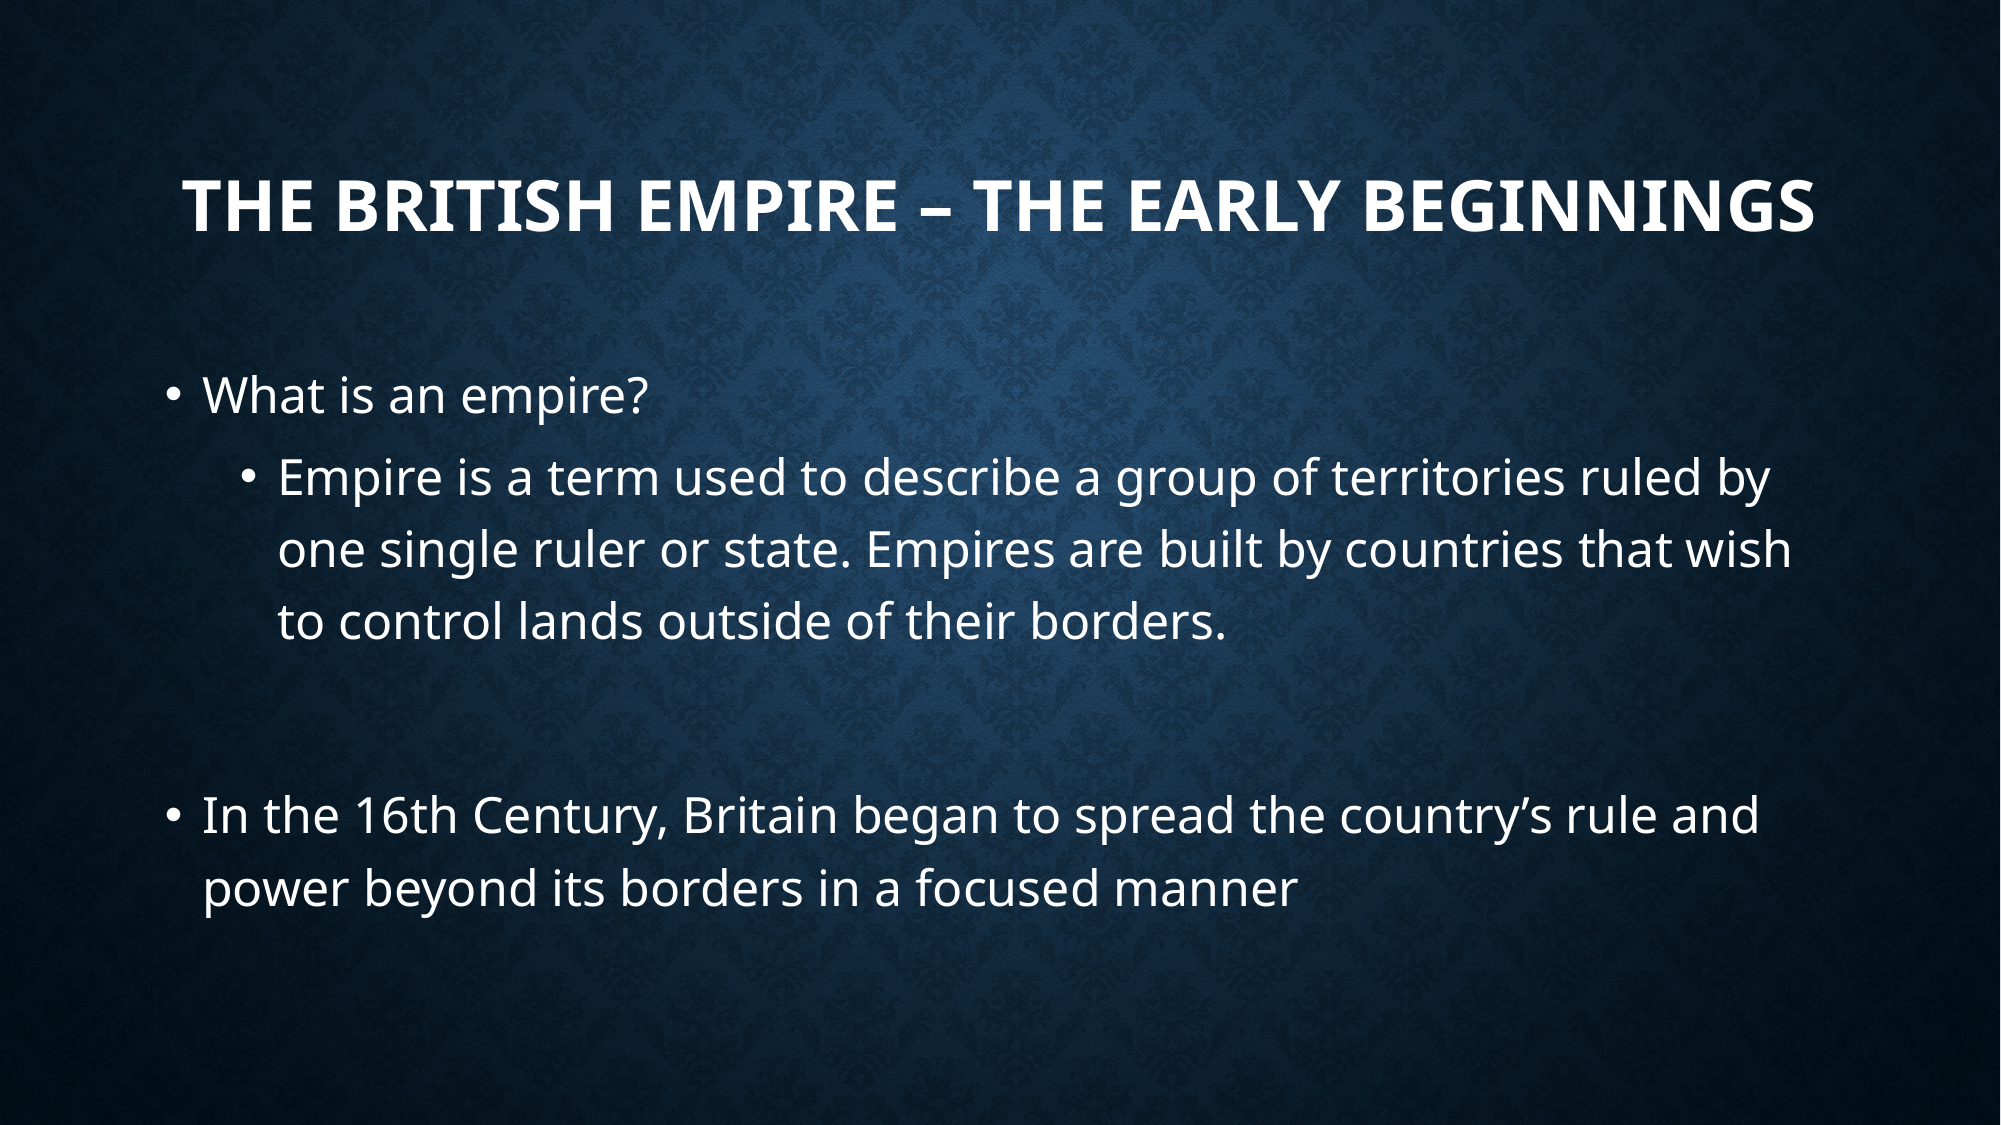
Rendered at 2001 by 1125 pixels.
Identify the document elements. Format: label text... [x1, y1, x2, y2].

title The British Empire – the early beginnings [149, 99, 1849, 318]
list What is an empire? Empire is a term used to describe a group of territories ruled by one single ruler or state. Empires are built by countries that wish to control lands outside of their borders. In the 16th Century, Britain began to spread the country’s rule and power beyond its borders in a focused manner [149, 343, 1849, 950]
